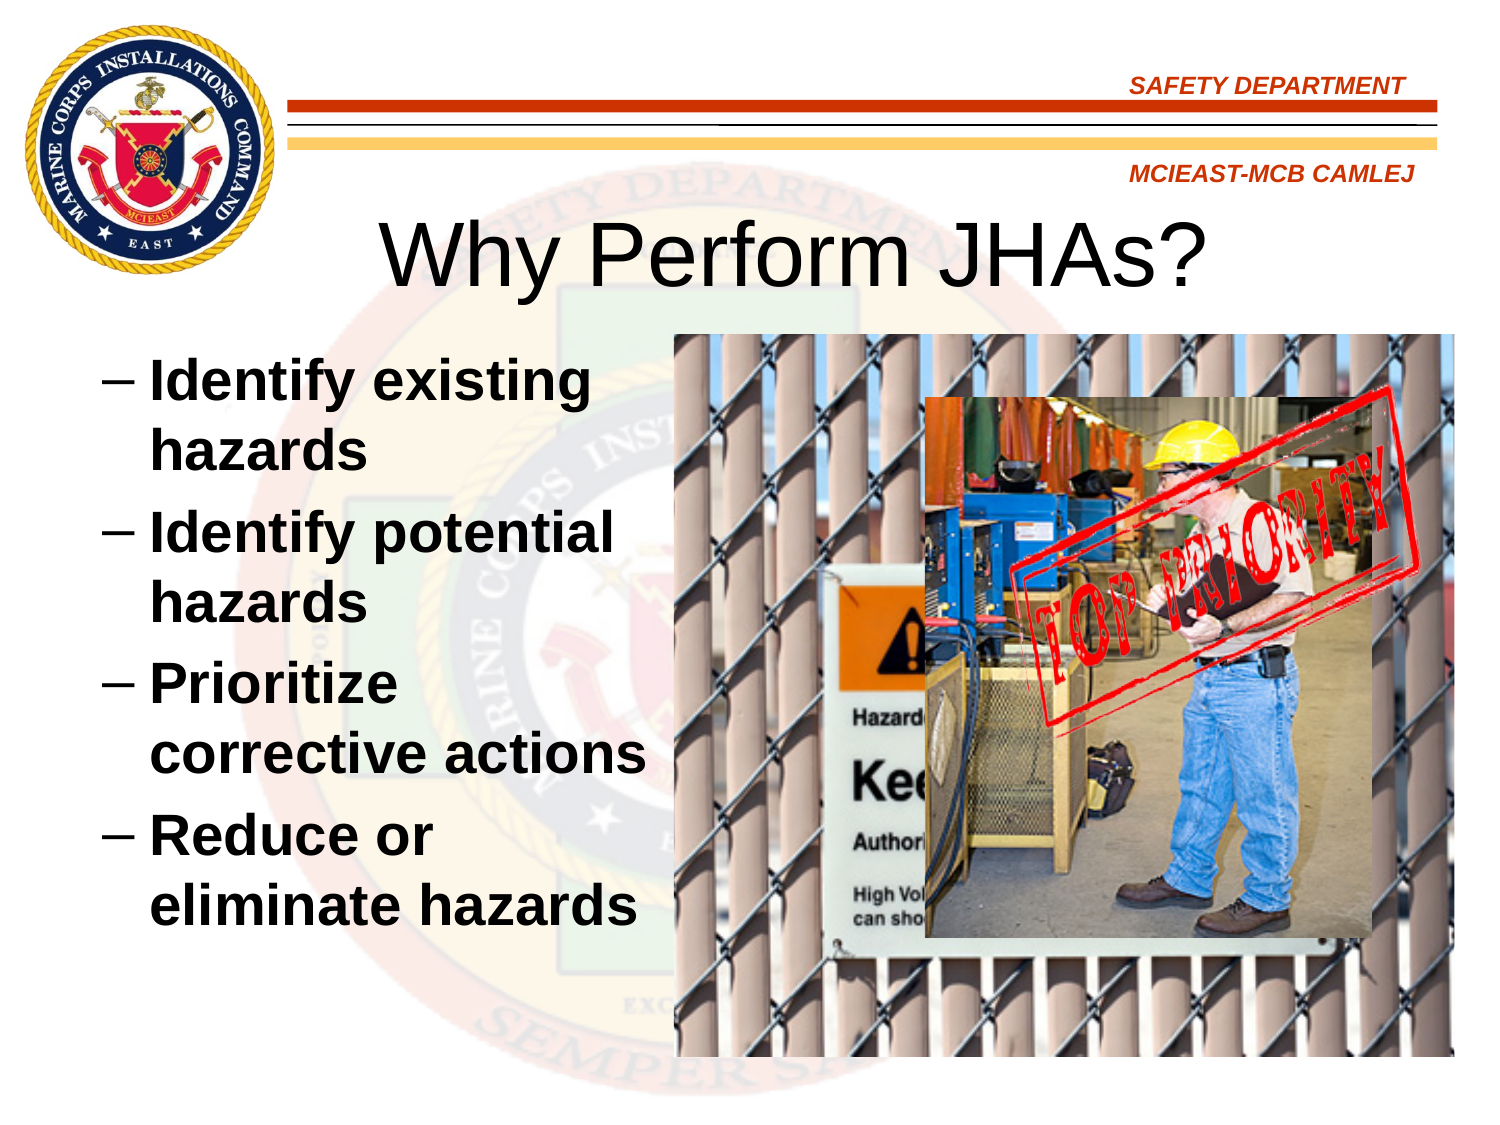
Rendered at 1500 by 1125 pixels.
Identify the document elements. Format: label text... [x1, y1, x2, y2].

picture [24, 24, 1188, 275]
list Identify existing hazards Identify potential hazards Prioritize corrective actions Reduce or eliminate hazards [12, 334, 672, 1025]
picture [225, 313, 1455, 1100]
title Why Perform JHAs? [174, 187, 1413, 313]
